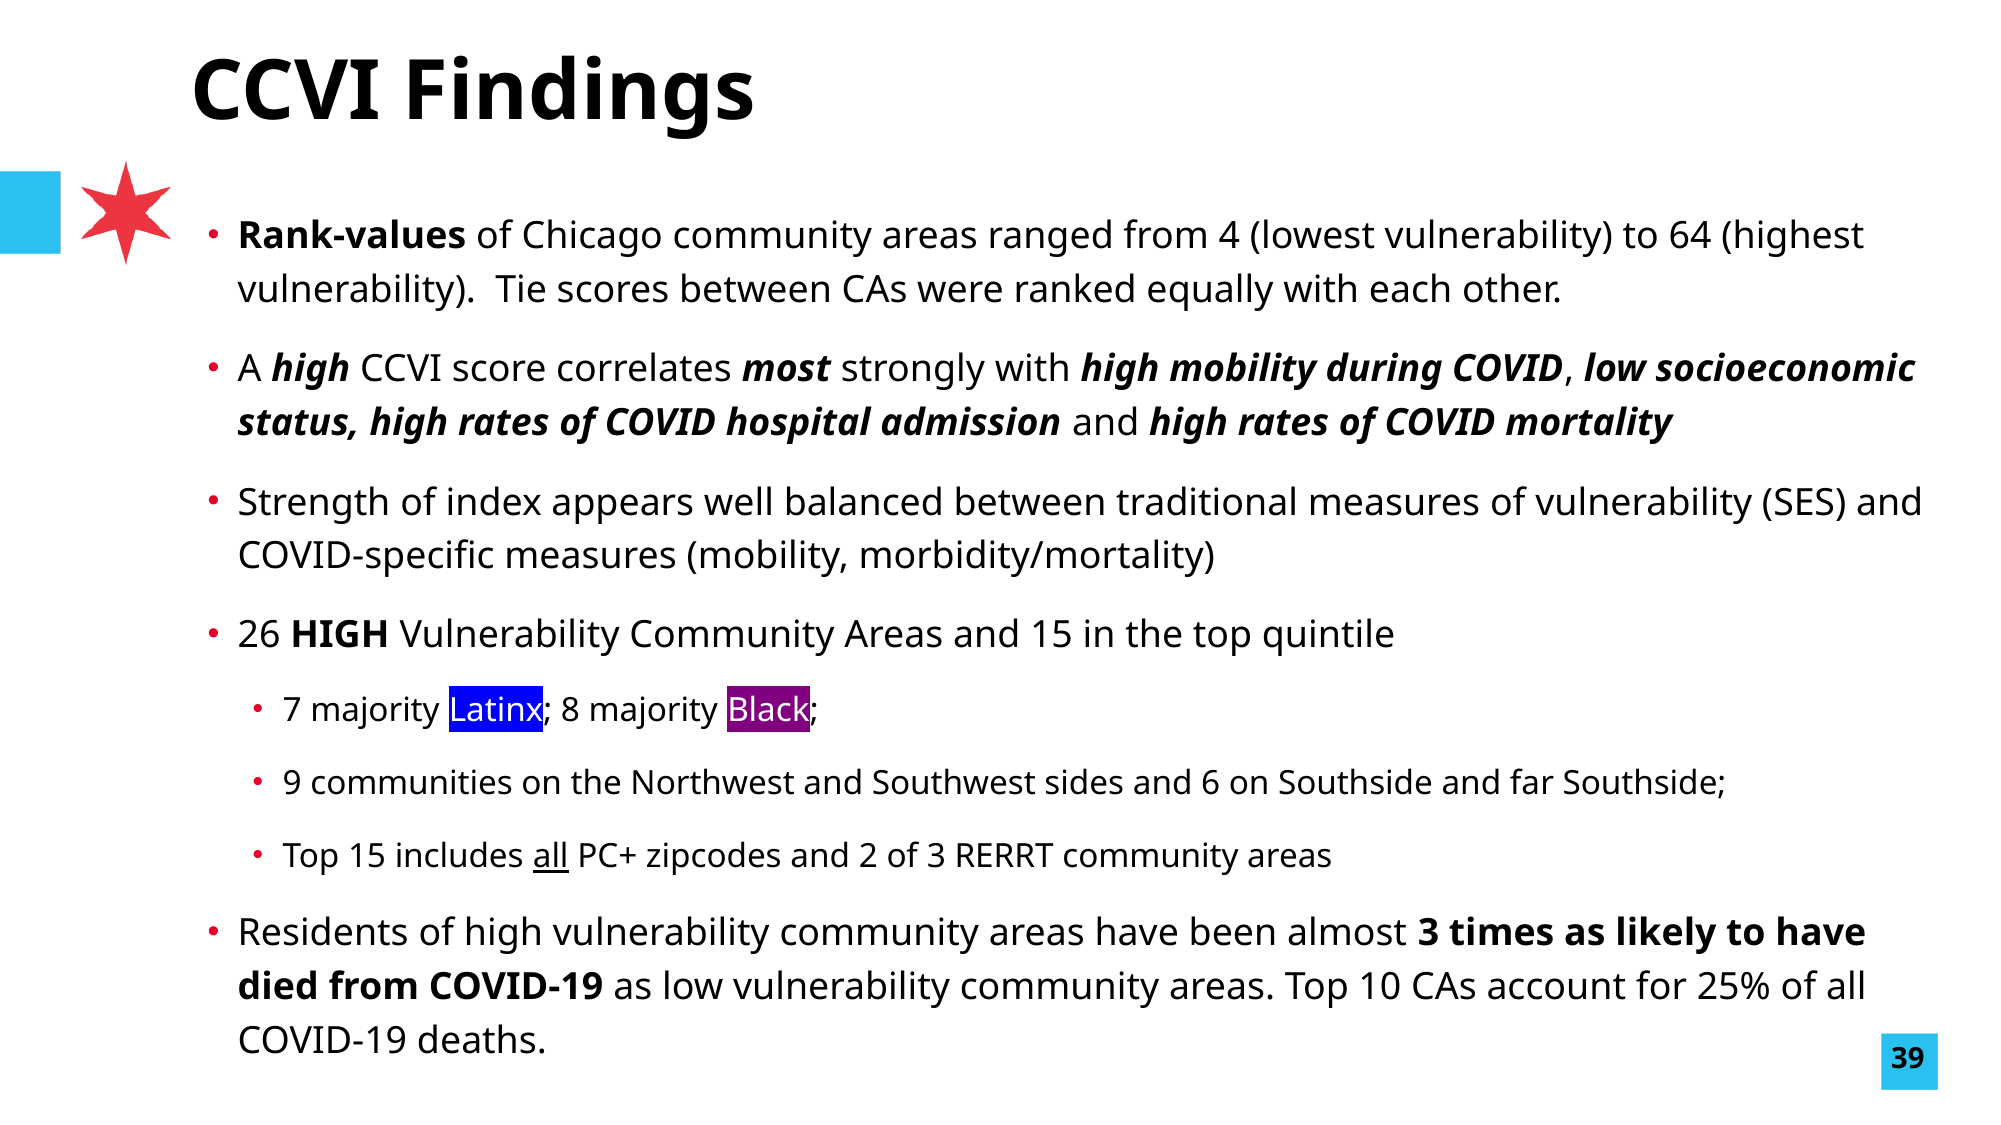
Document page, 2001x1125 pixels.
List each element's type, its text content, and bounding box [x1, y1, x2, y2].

title CCVI Findings [175, 37, 1826, 149]
list Rank-values of Chicago community areas ranged from 4 (lowest vulnerability) to 64 (highest vulnerability). Tie scores between CAs were ranked equally with each other. A high CCVI score correlates most strongly with high mobility during COVID, low socioeconomic status, high rates of COVID hospital admission and high rates of COVID mortality Strength of index appears well balanced between traditional measures of vulnerability (SES) and COVID-specific measures (mobility, morbidity/mortality) 26 HIGH Vulnerability Community Areas and 15 in the top quintile 7 majority Latinx; 8 majority Black; 9 communities on the Northwest and Southwest sides and 6 on Southside and far Southside; Top 15 includes all PC+ zipcodes and 2 of 3 RERRT community areas Residents of high vulnerability community areas have been almost 3 times as likely to have died from COVID-19 as low vulnerability community areas. Top 10 CAs account for 25% of all COVID-19 deaths. [147, 194, 1961, 530]
slide_number 39 [1855, 1028, 1961, 1089]
picture [0, 160, 171, 265]
